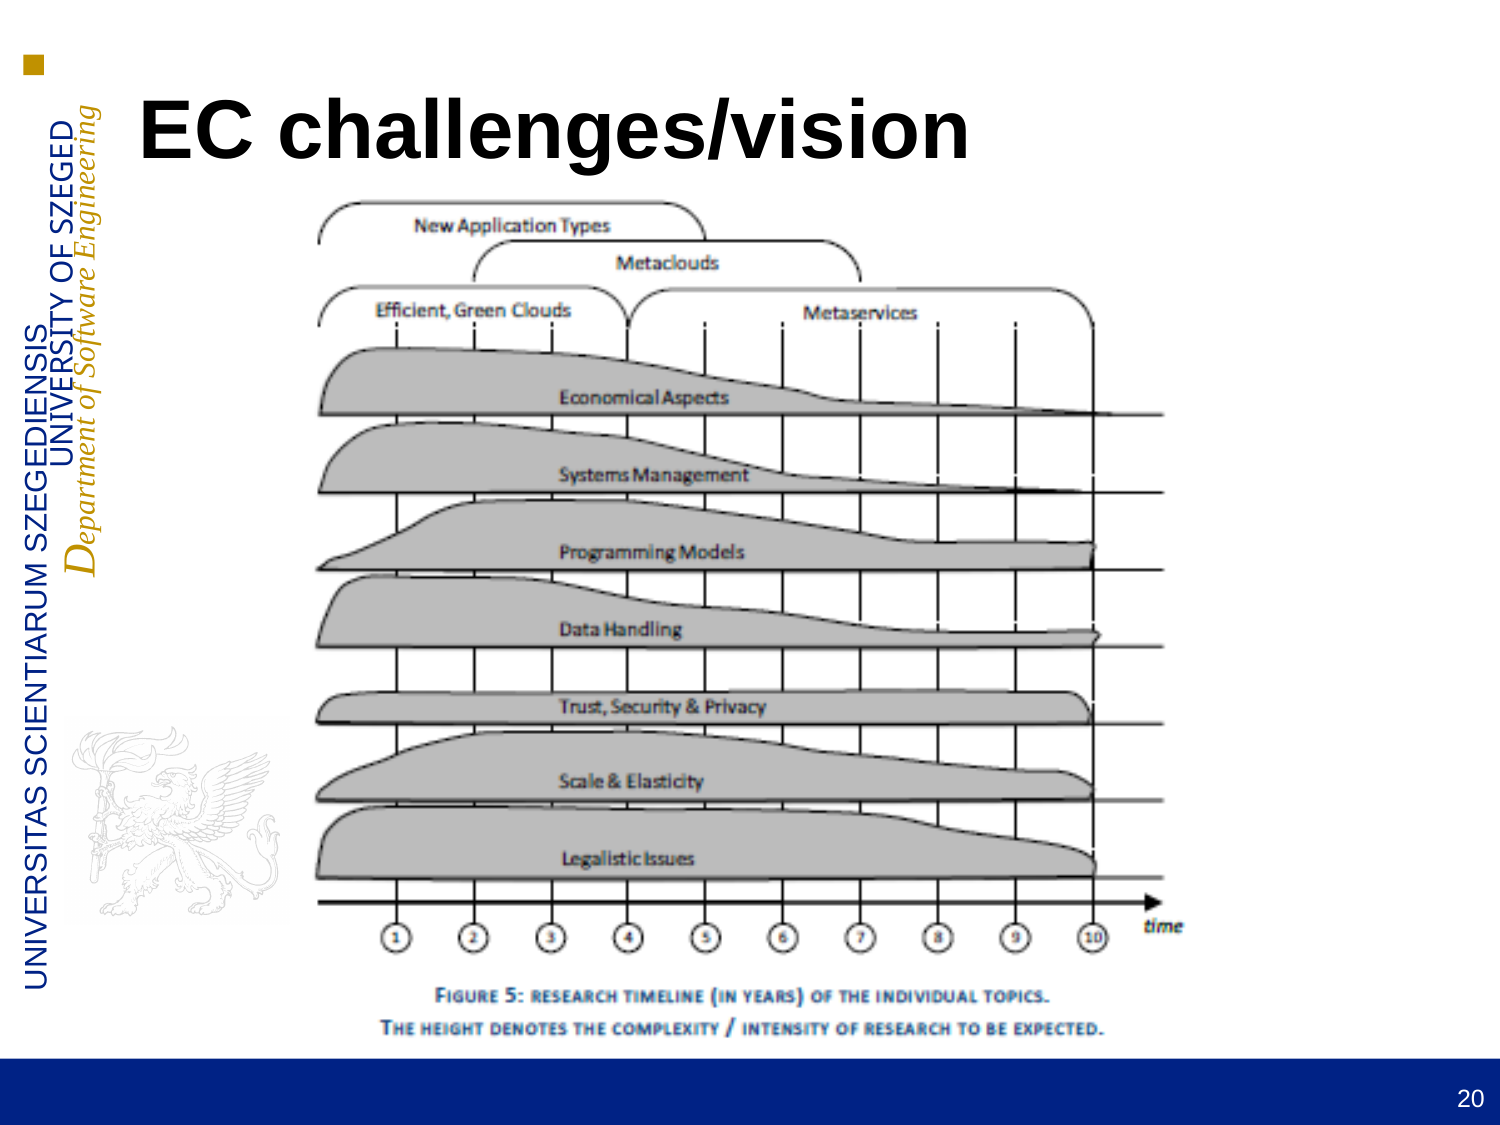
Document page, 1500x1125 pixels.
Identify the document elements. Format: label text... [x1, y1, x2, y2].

title EC challenges/vision [123, 42, 1451, 209]
slide_number 20 [1210, 1082, 1500, 1125]
picture [300, 193, 1196, 1041]
